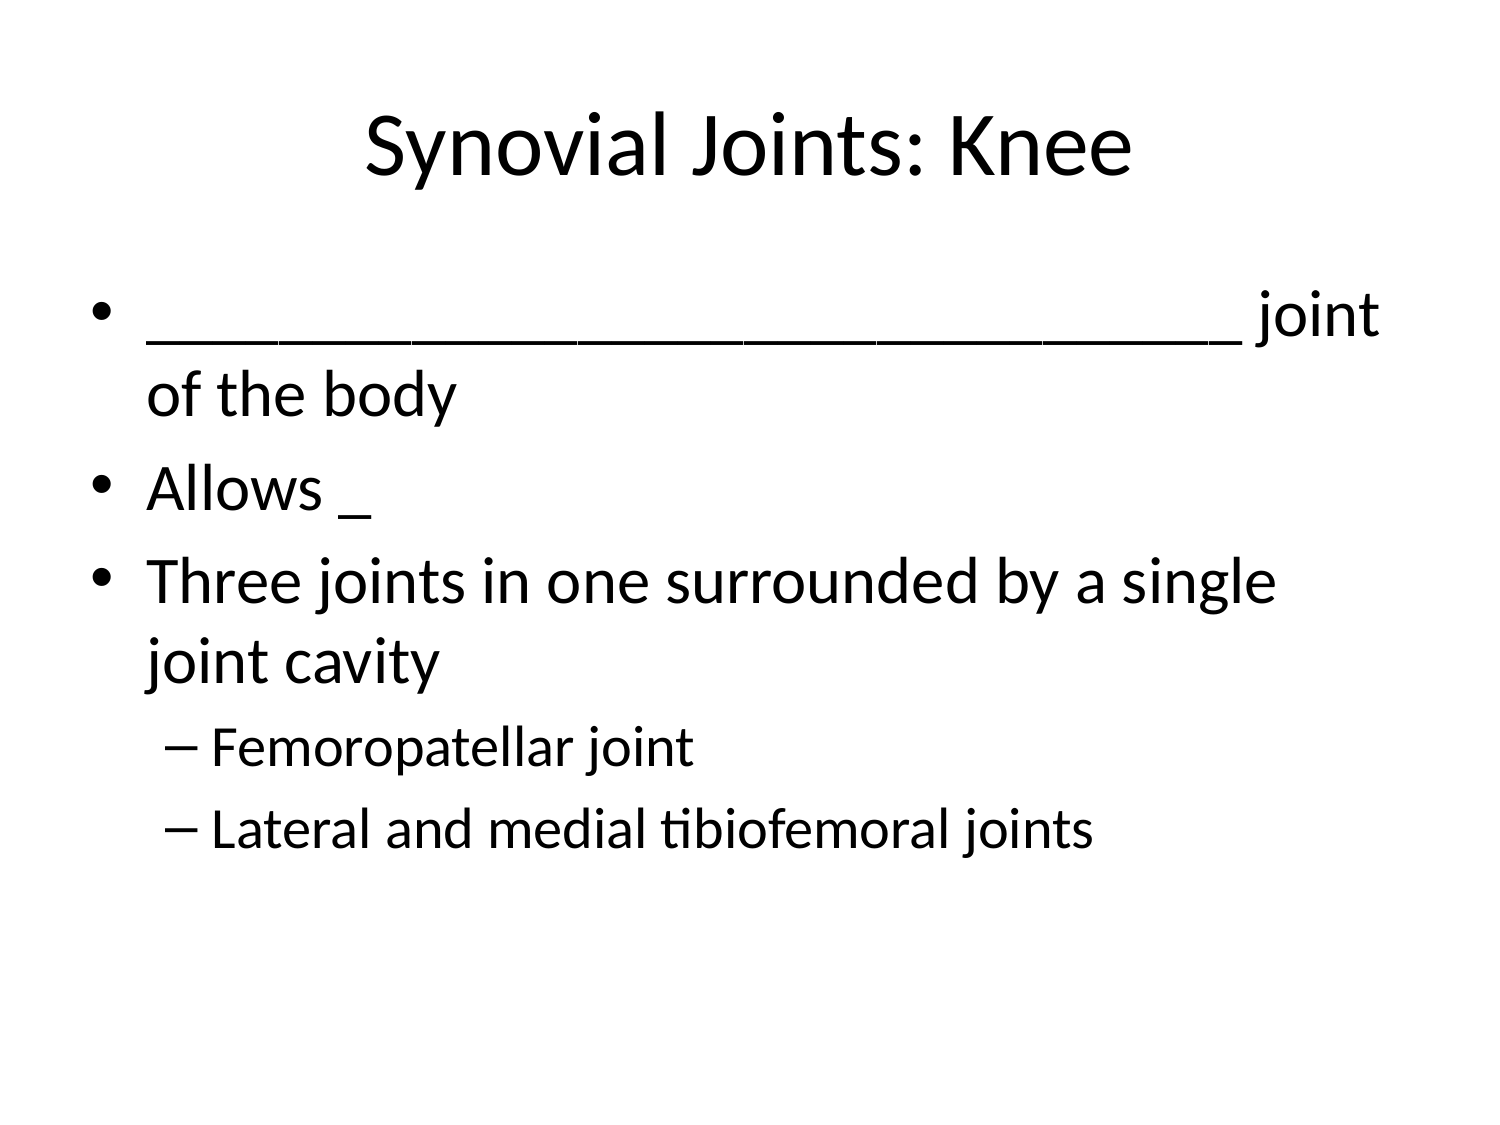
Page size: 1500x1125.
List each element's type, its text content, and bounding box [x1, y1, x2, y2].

list _________________________________ joint of the body Allows _ Three joints in one surrounded by a single joint cavity Femoropatellar joint Lateral and medial tibiofemoral joints [75, 262, 1425, 1005]
title Synovial Joints: Knee [75, 45, 1425, 233]
